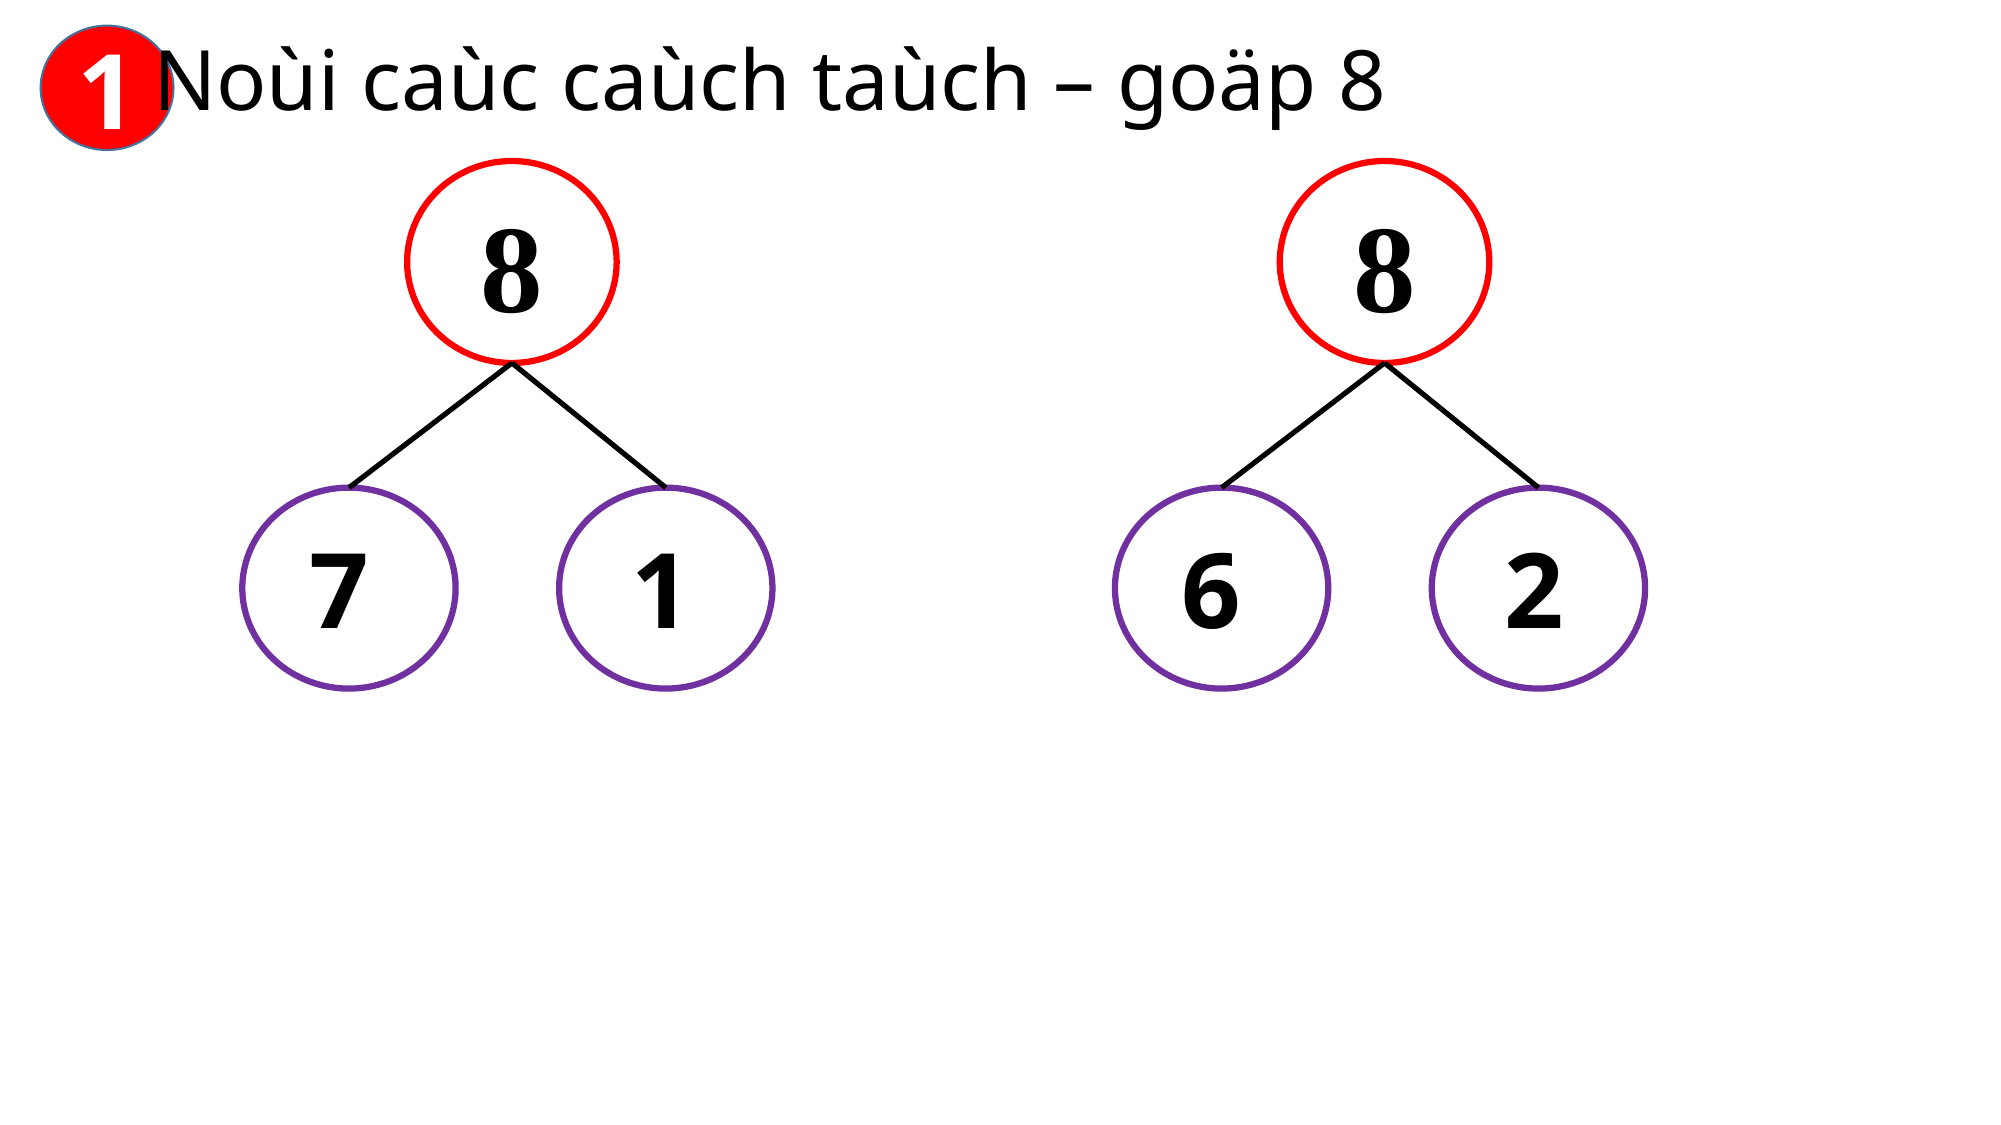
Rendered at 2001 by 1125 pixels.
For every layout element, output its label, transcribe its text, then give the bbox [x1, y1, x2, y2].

text_box 1 [39, 24, 152, 152]
text_box 2 [1489, 517, 1580, 658]
text_box 8 [406, 159, 618, 362]
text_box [348, 362, 511, 488]
text_box 6 [1167, 517, 1257, 658]
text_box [1384, 362, 1539, 488]
text_box [1430, 486, 1647, 690]
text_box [1221, 362, 1384, 488]
text_box 1 [616, 517, 707, 658]
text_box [511, 362, 666, 488]
text_box [558, 486, 774, 690]
text_box 8 [1278, 159, 1491, 362]
text_box 7 [294, 517, 384, 658]
text_box [1113, 486, 1330, 690]
text_box [241, 486, 457, 690]
text_box Noùi caùc caùch taùch – goäp 8 [138, 20, 1402, 135]
